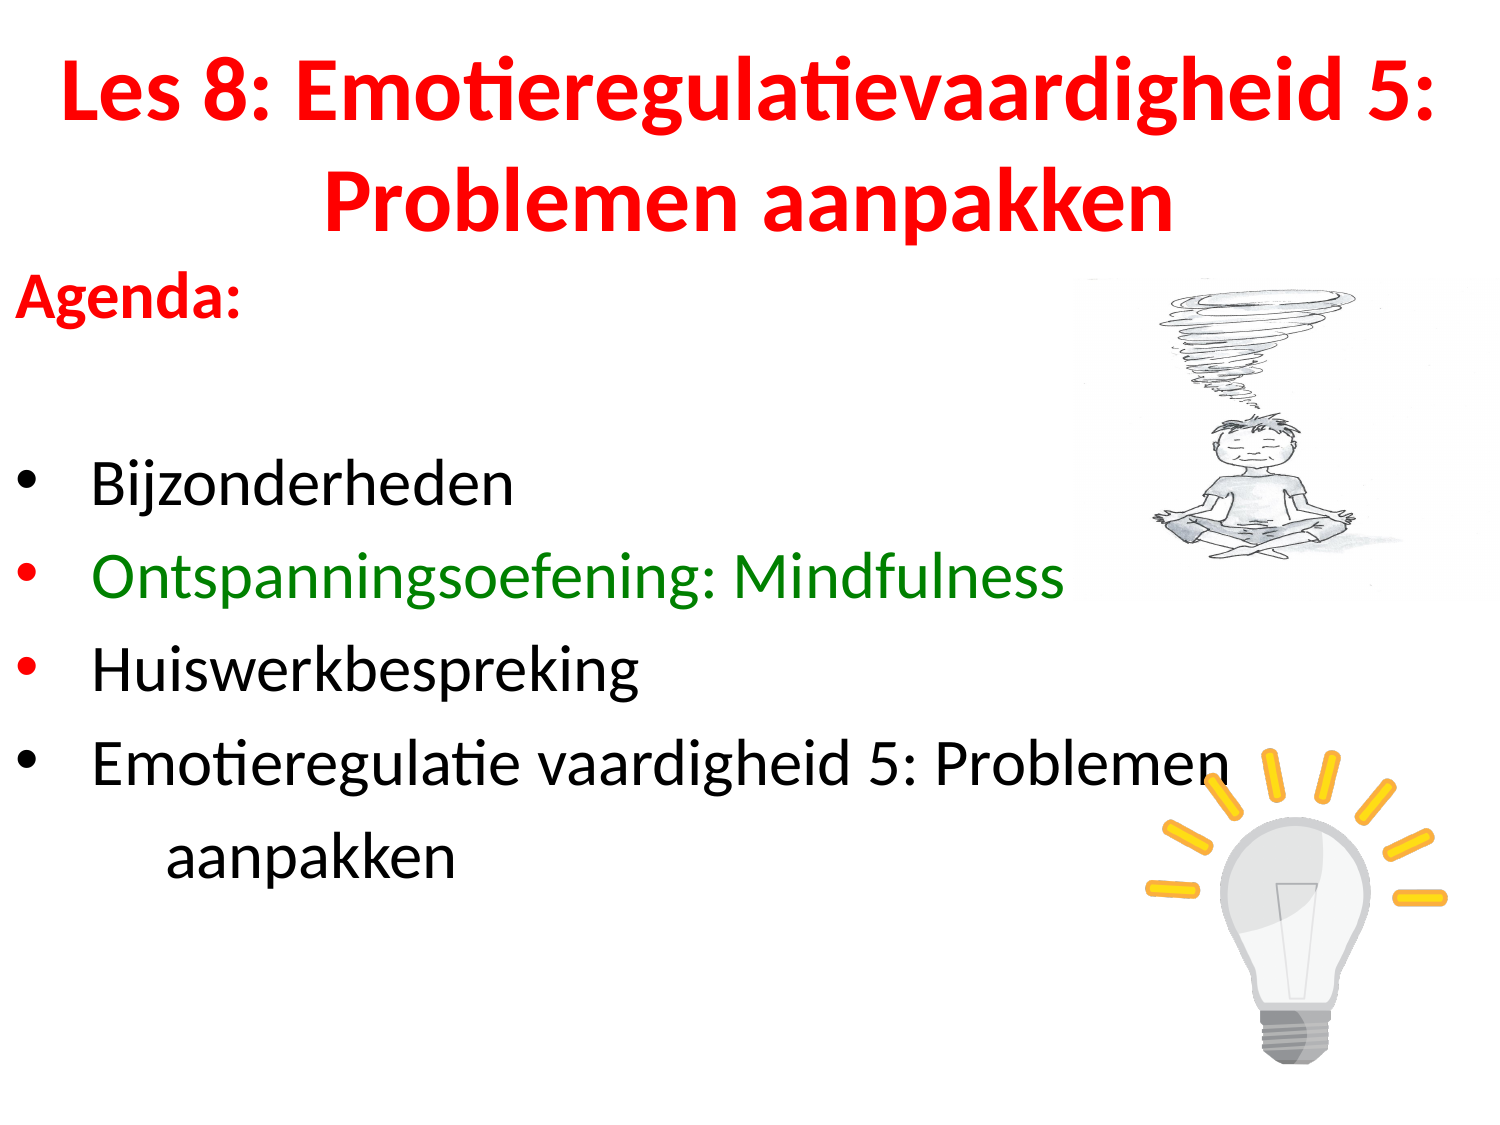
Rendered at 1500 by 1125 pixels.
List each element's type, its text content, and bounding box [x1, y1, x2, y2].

picture [1123, 726, 1463, 1087]
title Les 8: Emotieregulatievaardigheid 5: Problemen aanpakken [0, 0, 1500, 277]
subtitle Agenda: Bijzonderheden Ontspanningsoefening: Mindfulness Huiswerkbespreking Emotieregulatie vaardigheid 5: Problemen aanpakken [0, 244, 1463, 1087]
picture [1073, 278, 1500, 601]
